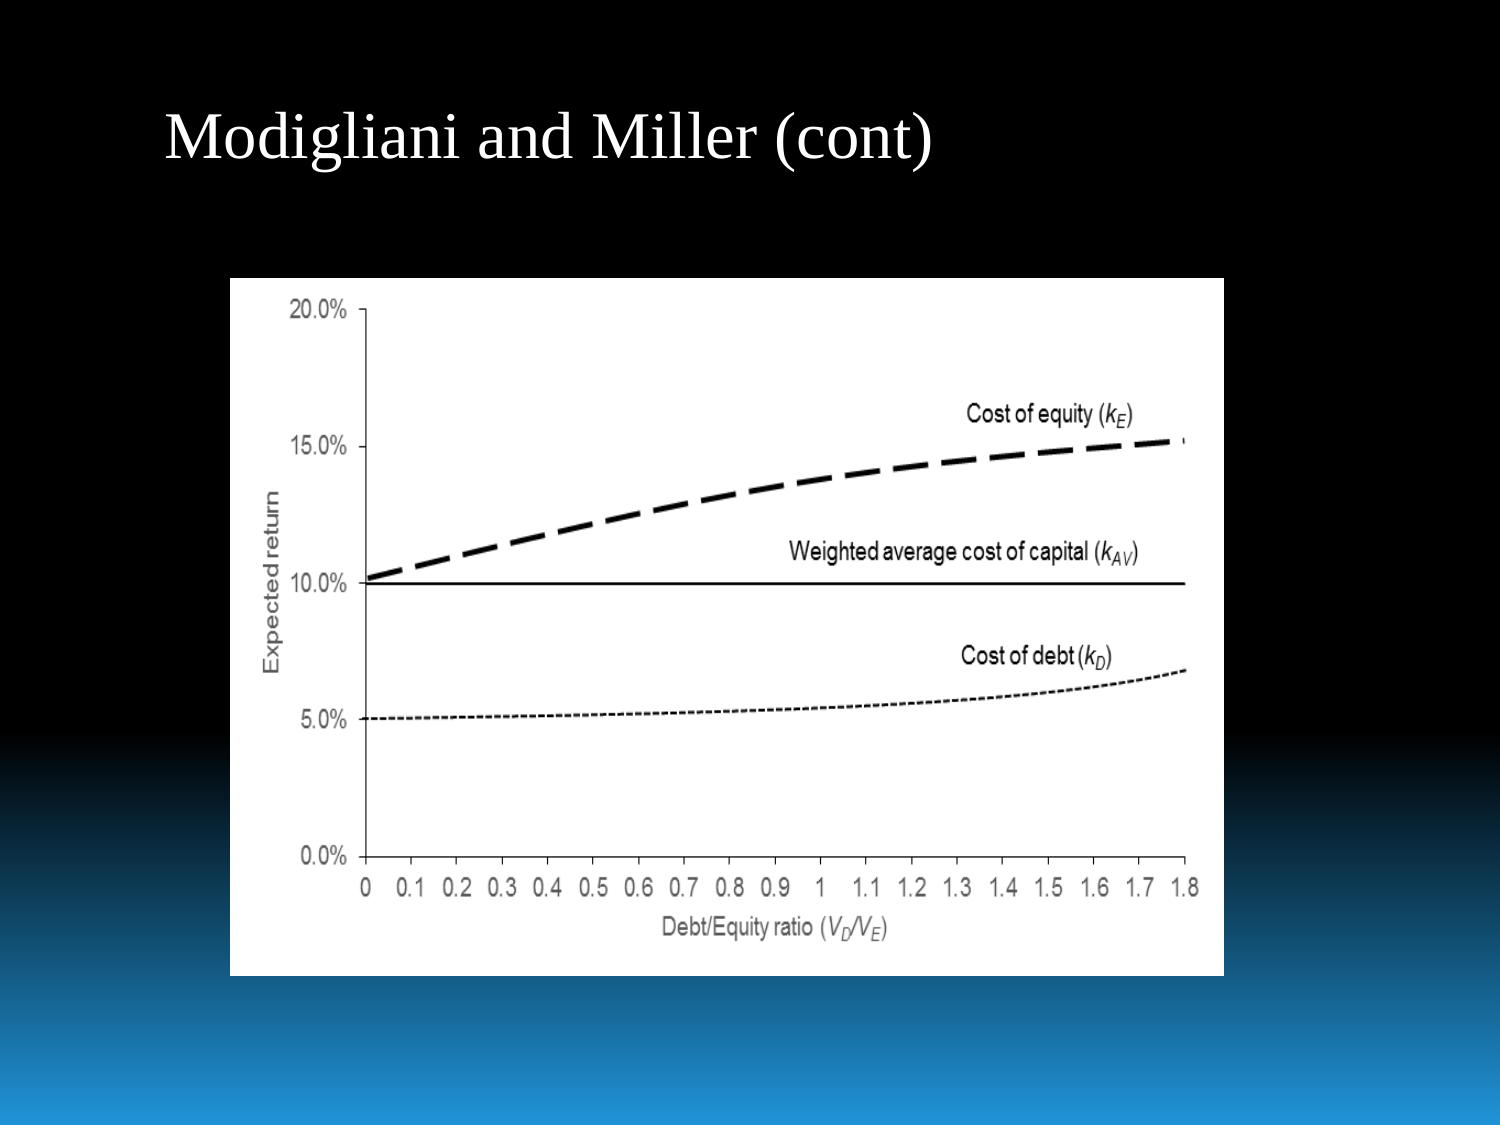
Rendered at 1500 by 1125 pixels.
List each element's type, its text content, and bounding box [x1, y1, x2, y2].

title Modigliani and Miller (cont) [150, 83, 1425, 234]
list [229, 278, 1224, 977]
